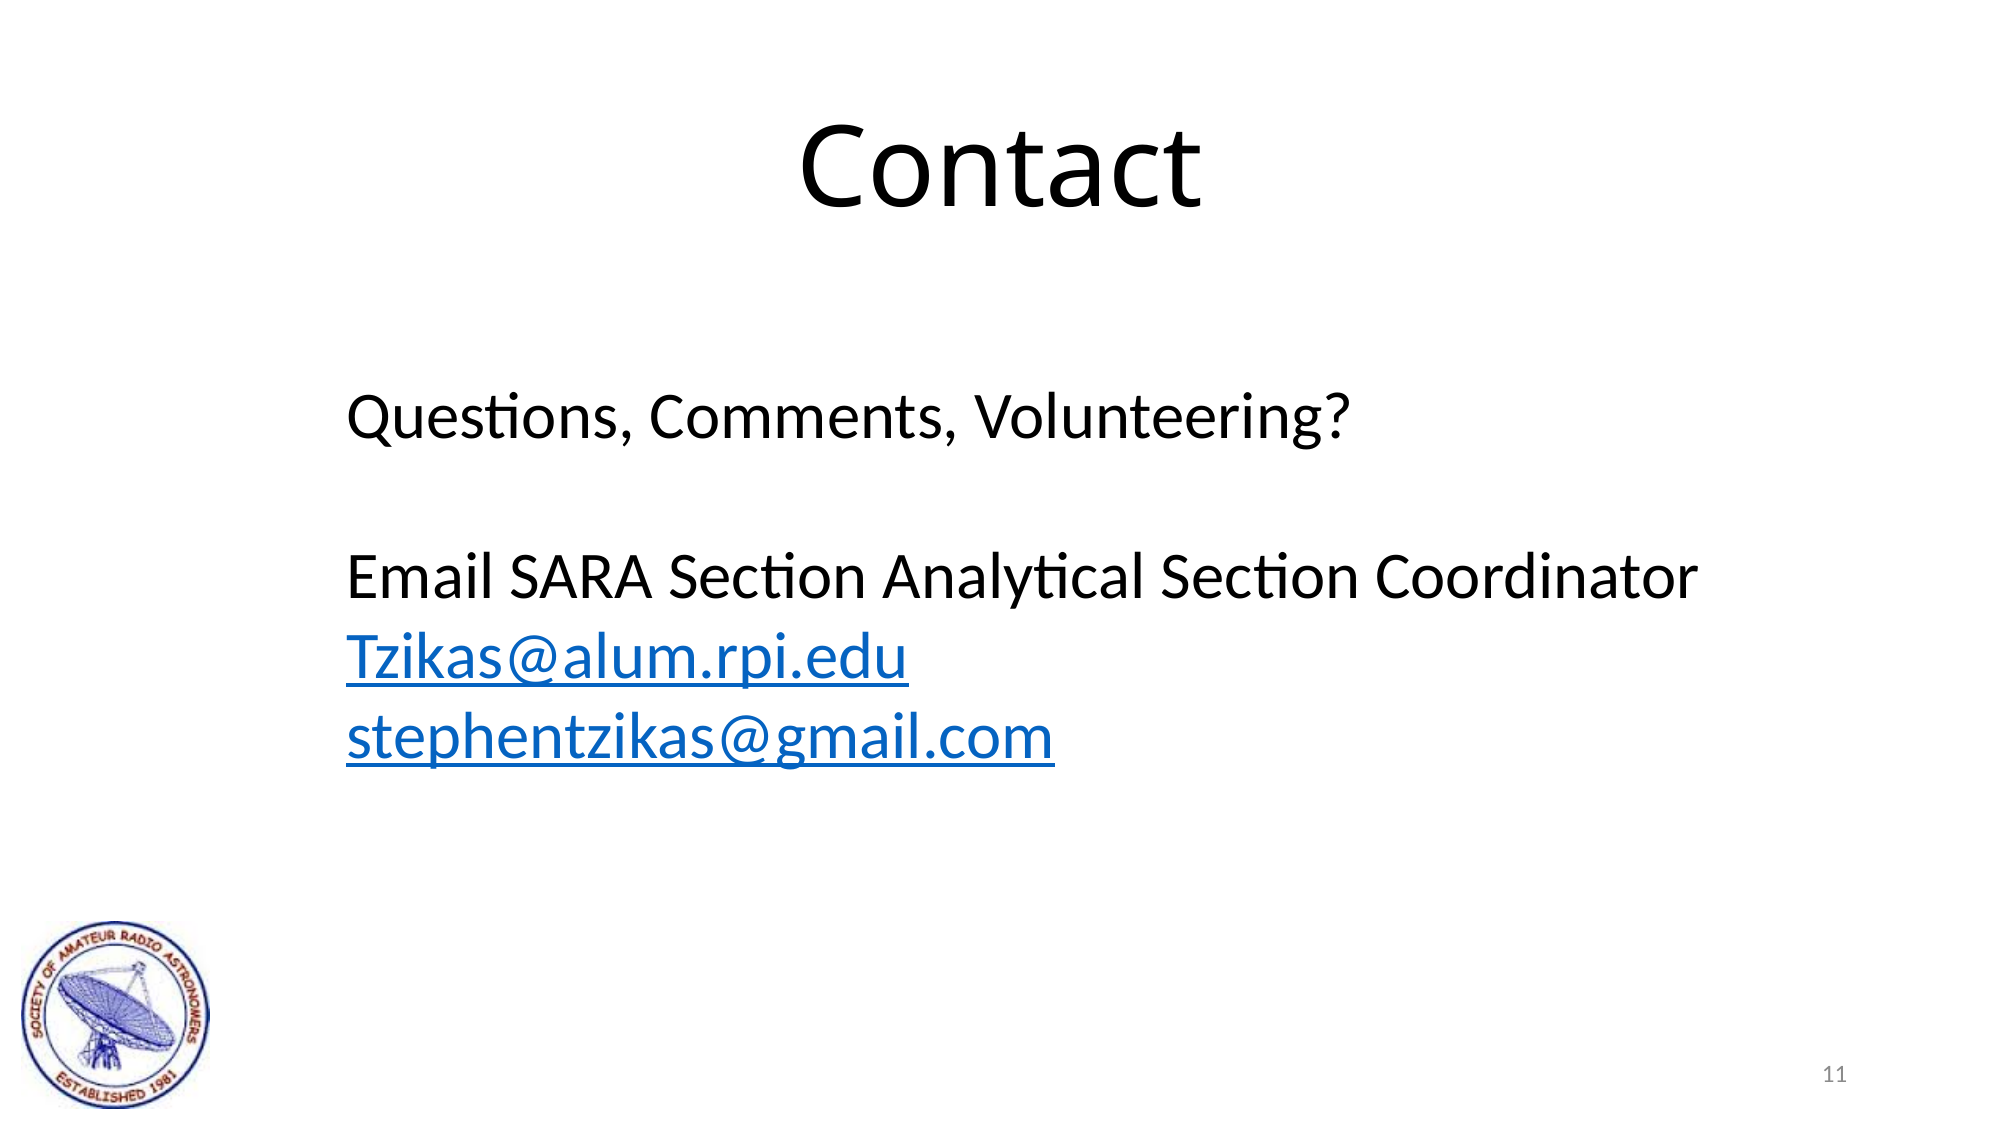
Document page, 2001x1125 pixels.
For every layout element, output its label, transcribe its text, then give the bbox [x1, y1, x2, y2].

picture [21, 921, 210, 1109]
text_box Questions, Comments, Volunteering? Email SARA Section Analytical Section Coordinator Tzikas@alum.rpi.edu stephentzikas@gmail.com [331, 364, 1721, 860]
title Contact [137, 61, 1863, 279]
slide_number 11 [1412, 1042, 1863, 1103]
